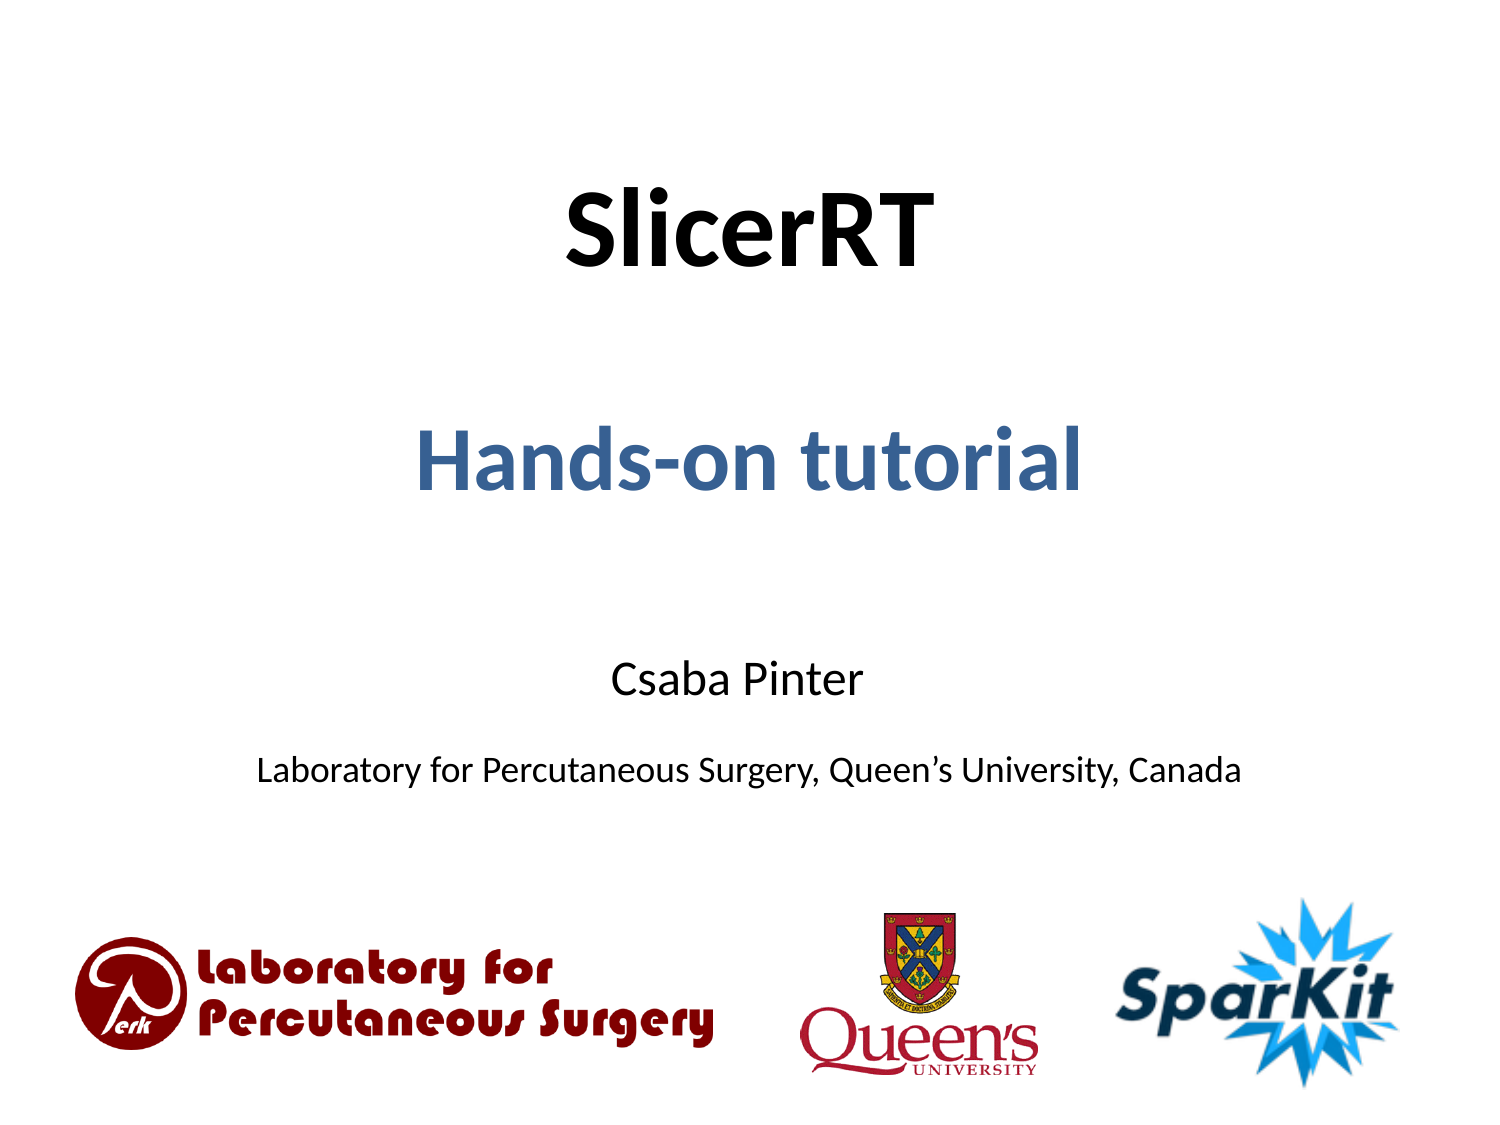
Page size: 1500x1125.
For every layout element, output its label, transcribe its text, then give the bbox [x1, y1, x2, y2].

text_box Laboratory for Percutaneous Surgery, Queen’s University, Canada [74, 737, 1425, 913]
picture [1114, 913, 1400, 1090]
title SlicerRT Hands-on tutorial [24, 174, 1476, 488]
picture [800, 913, 1038, 1075]
subtitle Csaba Pinter [74, 637, 1401, 737]
picture [75, 937, 713, 1050]
